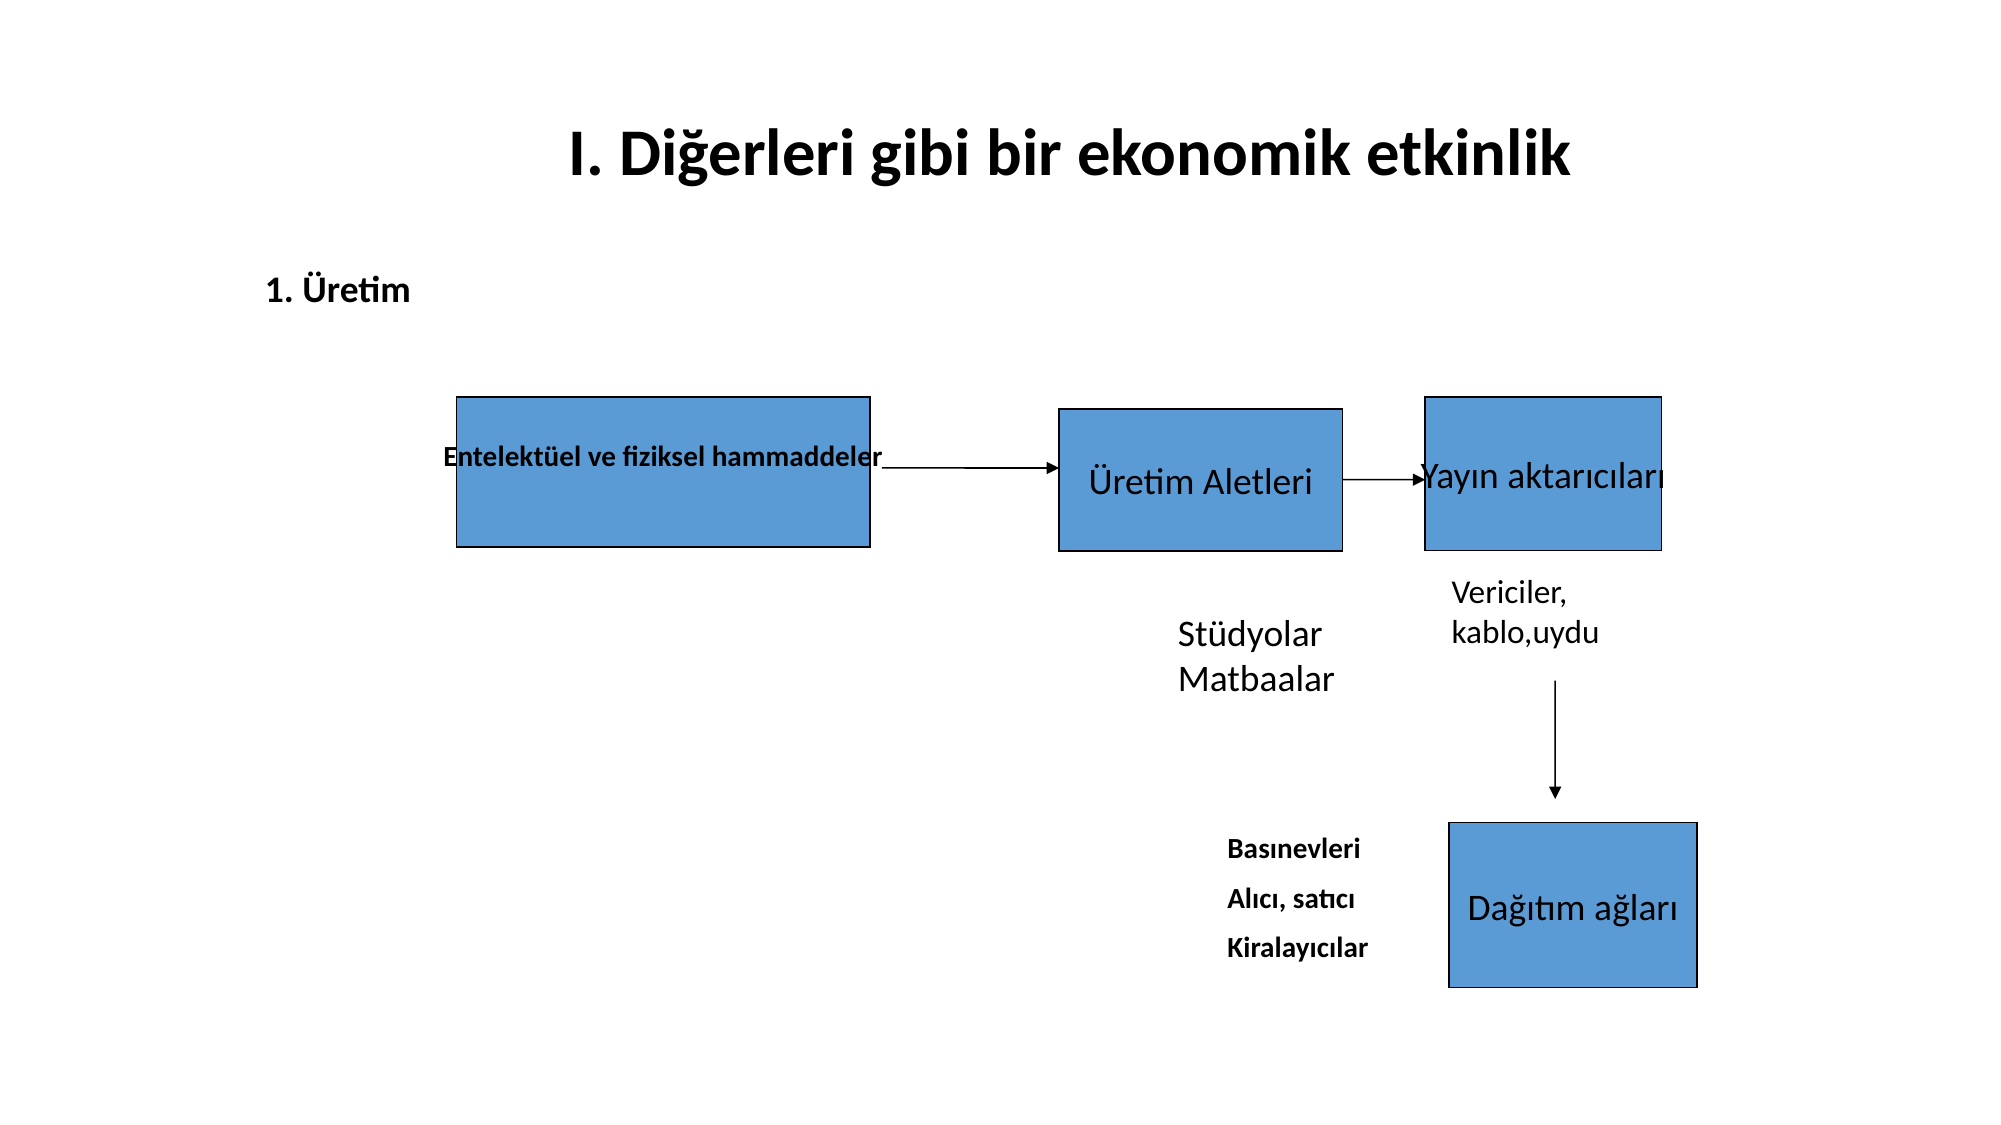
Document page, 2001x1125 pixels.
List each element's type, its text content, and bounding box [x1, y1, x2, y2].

text_box Vericiler, kablo,uydu [1436, 562, 1650, 657]
text_box Basınevleri Alıcı, satıcı Kiralayıcılar [1212, 822, 1414, 972]
text_box Üretim Aletleri [1059, 408, 1343, 551]
list 1. Üretim [249, 262, 1600, 1005]
text_box I. Diğerleri gibi bir ekonomik etkinlik [456, 101, 1686, 197]
text_box [1549, 680, 1562, 799]
text_box Yayın aktarıcıları [1425, 397, 1662, 551]
text_box [1342, 473, 1425, 486]
text_box [881, 461, 1059, 475]
text_box Dağıtım ağları [1448, 822, 1698, 988]
text_box Entelektüel ve fiziksel hammaddeler [456, 397, 871, 548]
text_box Stüdyolar Matbaalar [1163, 601, 1351, 706]
